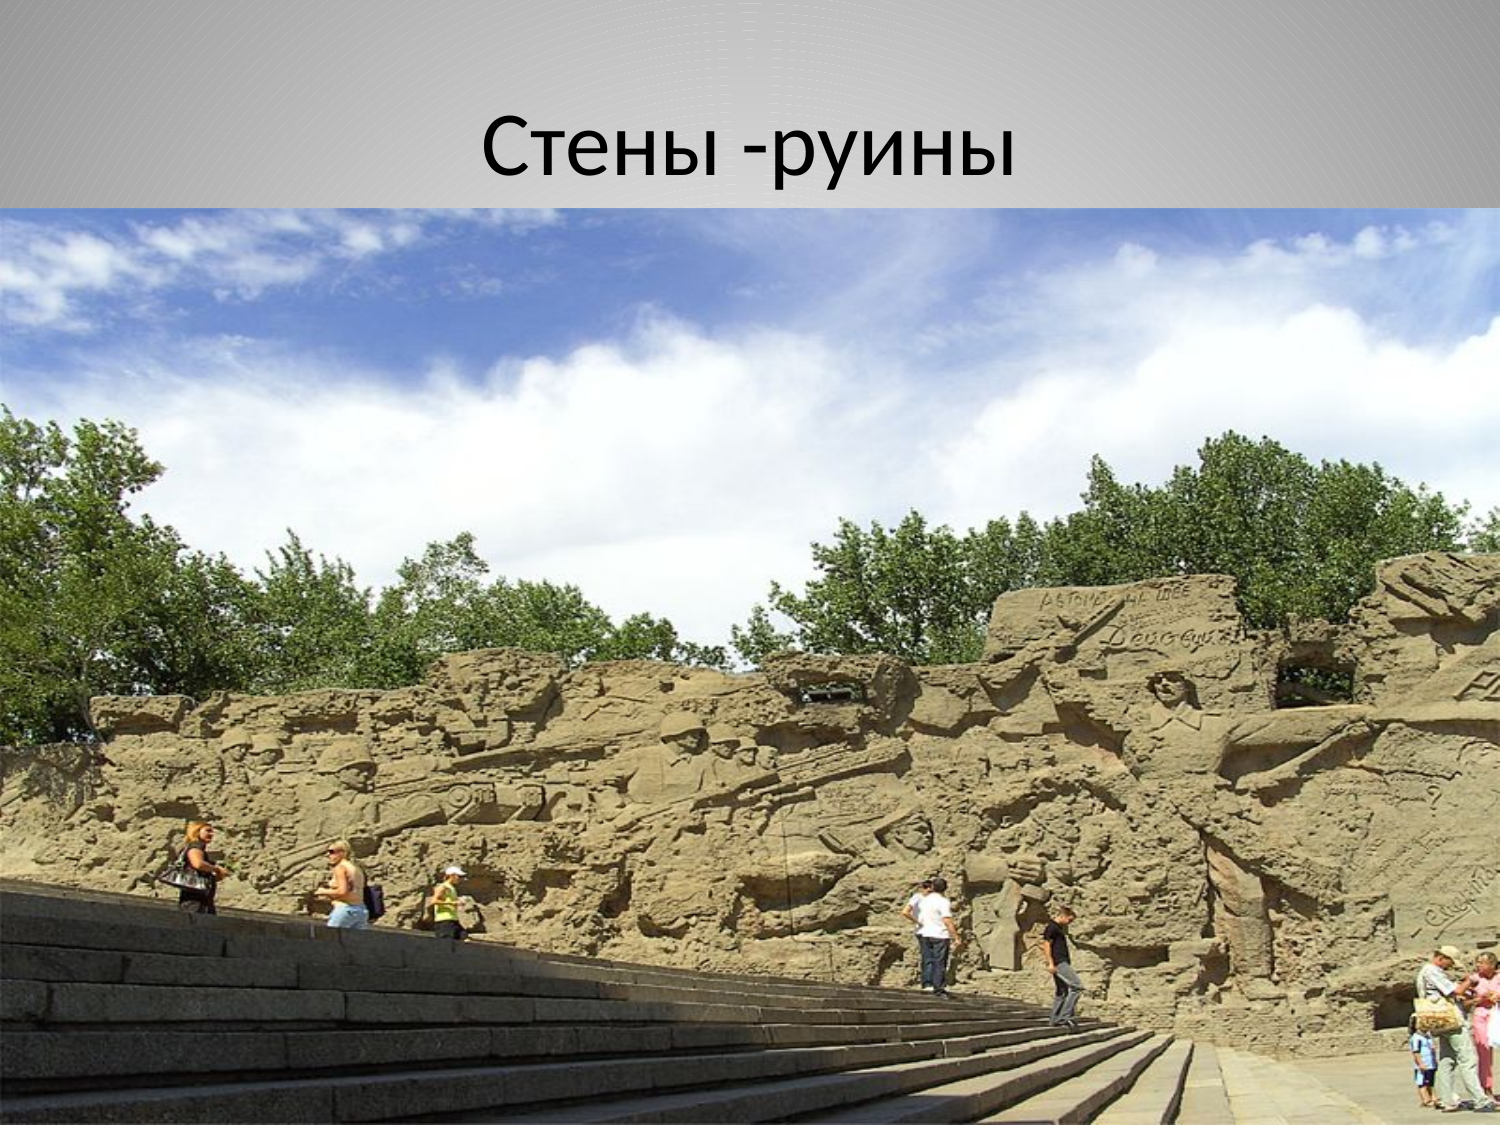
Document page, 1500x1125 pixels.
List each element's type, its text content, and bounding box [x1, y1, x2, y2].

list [0, 207, 1500, 1125]
title Стены -руины [75, 45, 1425, 206]
